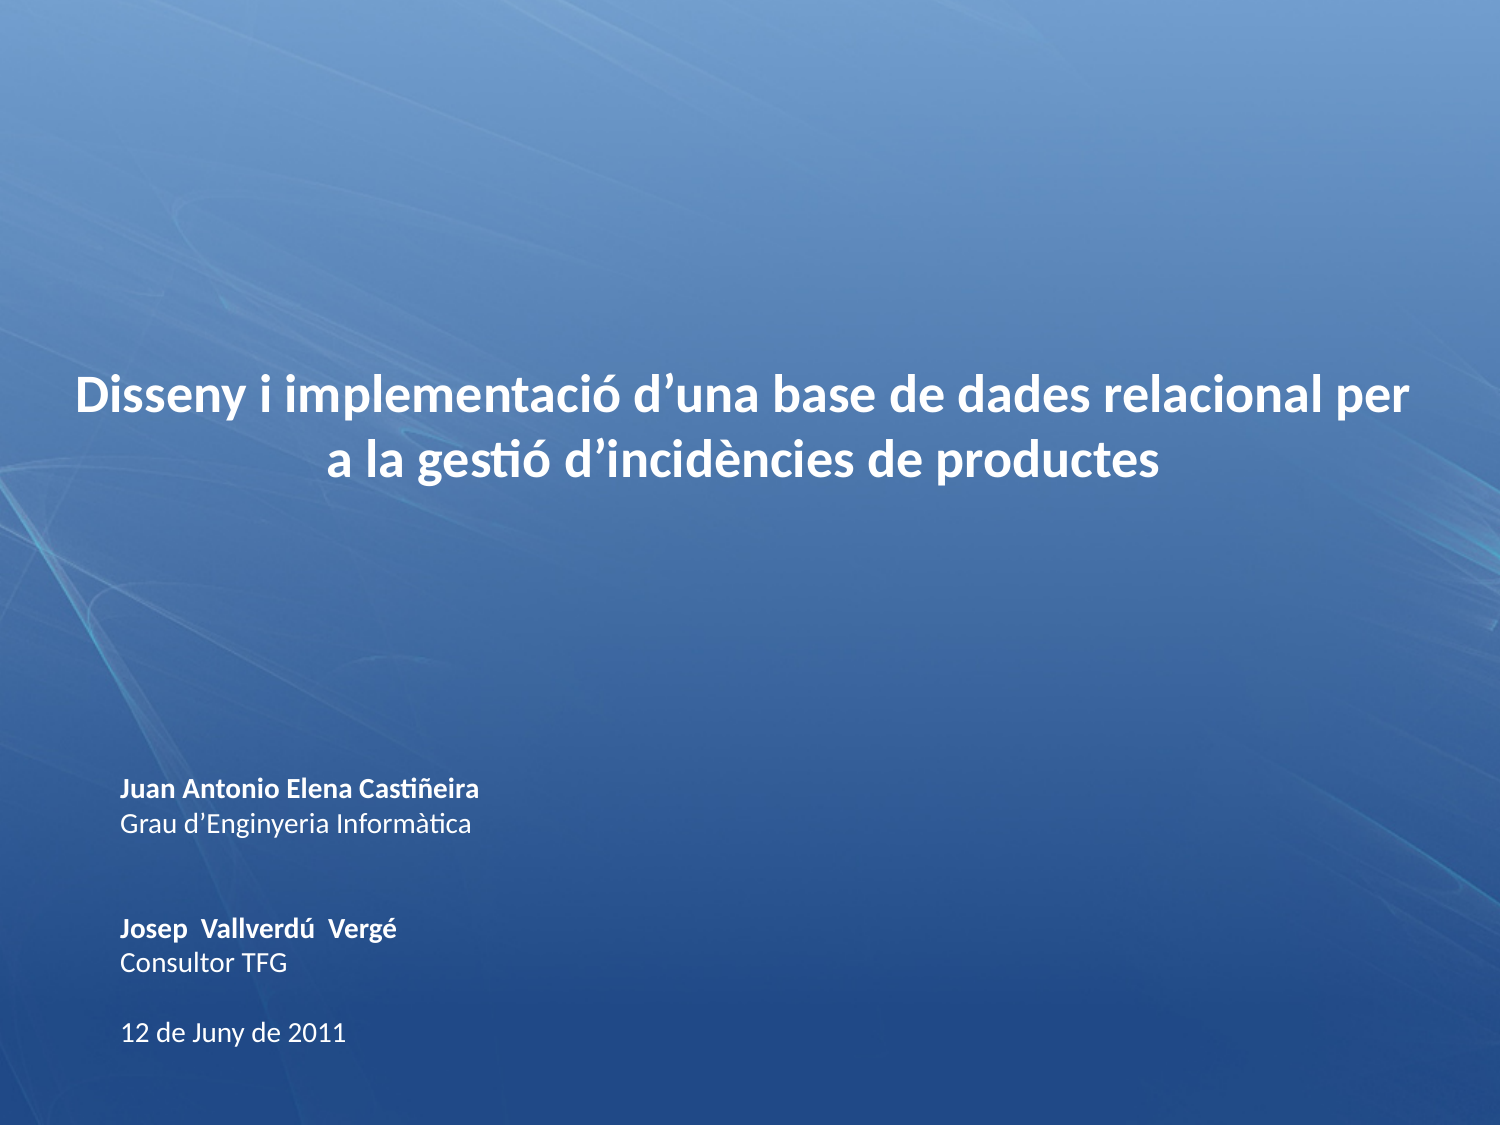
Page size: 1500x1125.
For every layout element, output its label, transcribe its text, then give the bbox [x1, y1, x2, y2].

title Disseny i implementació d’una base de dades relacional per a la gestió d’incidències de productes [58, 349, 1430, 591]
picture [0, 0, 1500, 1125]
text_box Juan Antonio Elena Castiñeira Grau d’Enginyeria Informàtica Josep Vallverdú Vergé Consultor TFG 12 de Juny de 2011 [105, 761, 774, 1102]
